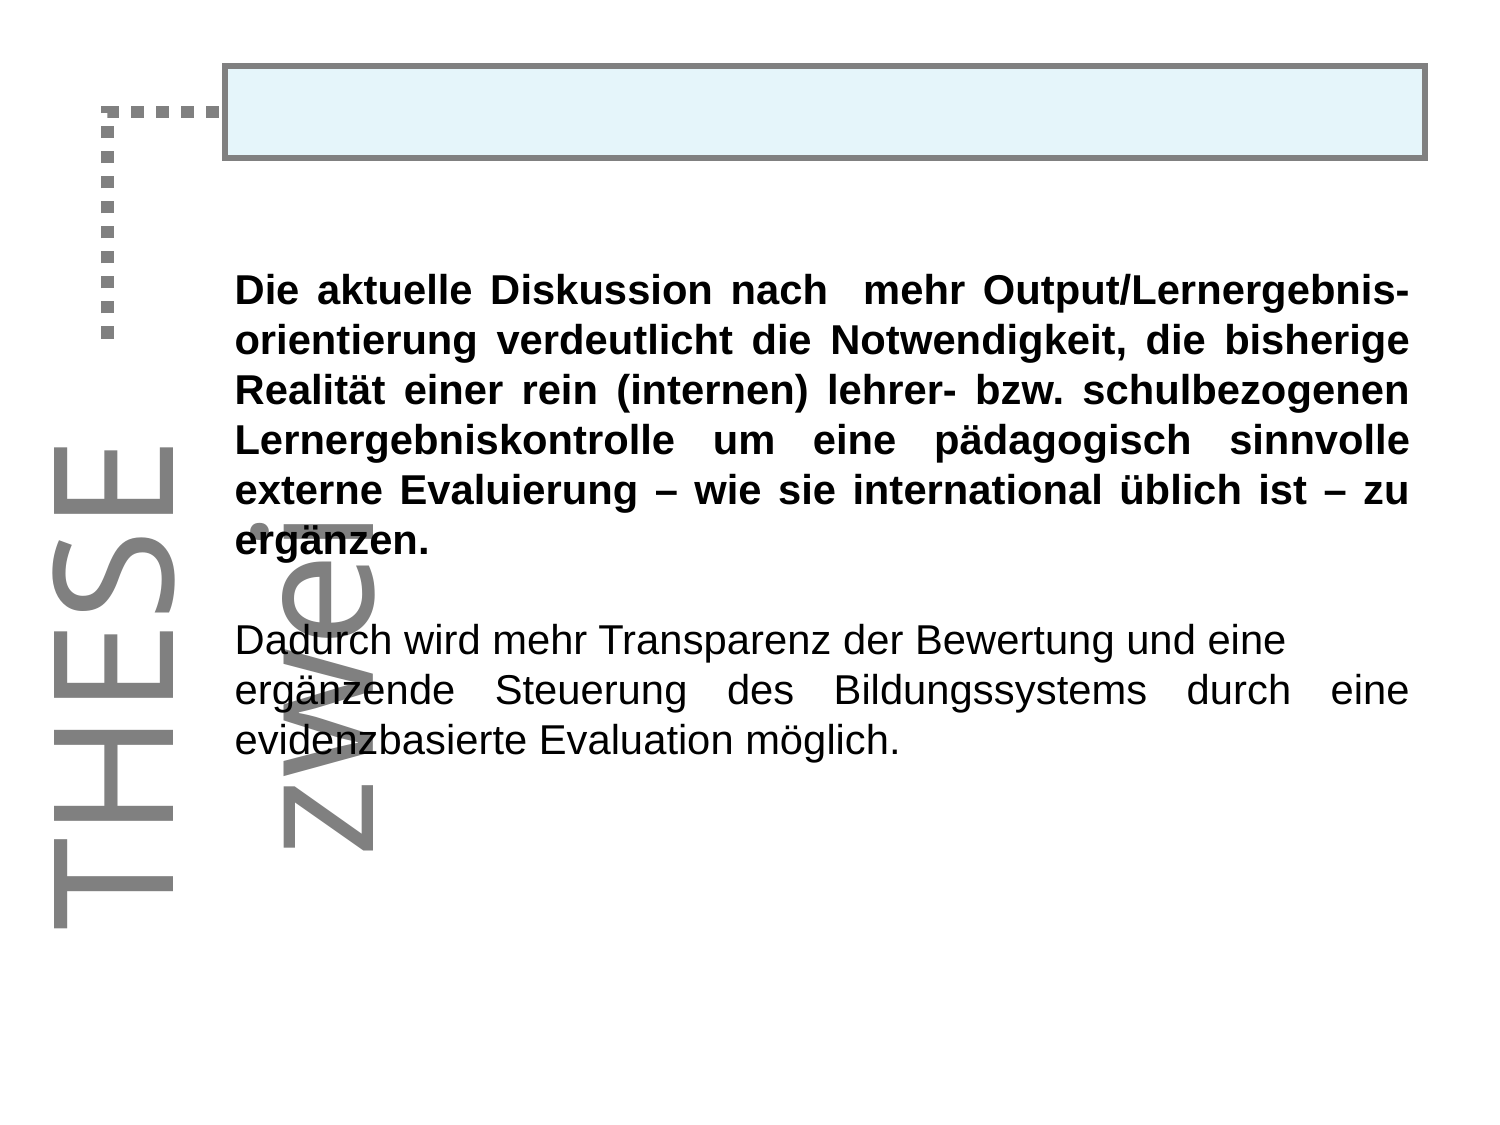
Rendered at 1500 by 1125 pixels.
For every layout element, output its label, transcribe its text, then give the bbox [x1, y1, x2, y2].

text_box [224, 66, 1425, 158]
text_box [52, 166, 280, 285]
text_box Die aktuelle Diskussion nach mehr Output/Lernergebnis-orientierung verdeutlicht die Notwendigkeit, die bisherige Realität einer rein (internen) lehrer- bzw. schulbezogenen Lernergebniskontrolle um eine pädagogisch sinnvolle externe Evaluierung – wie sie international üblich ist – zu ergänzen. Dadurch wird mehr Transparenz der Bewertung und eine ergänzende Steuerung des Bildungssystems durch eine evidenzbasierte Evaluation möglich. [219, 255, 1425, 771]
text_box THESE zwei [0, 267, 415, 1101]
